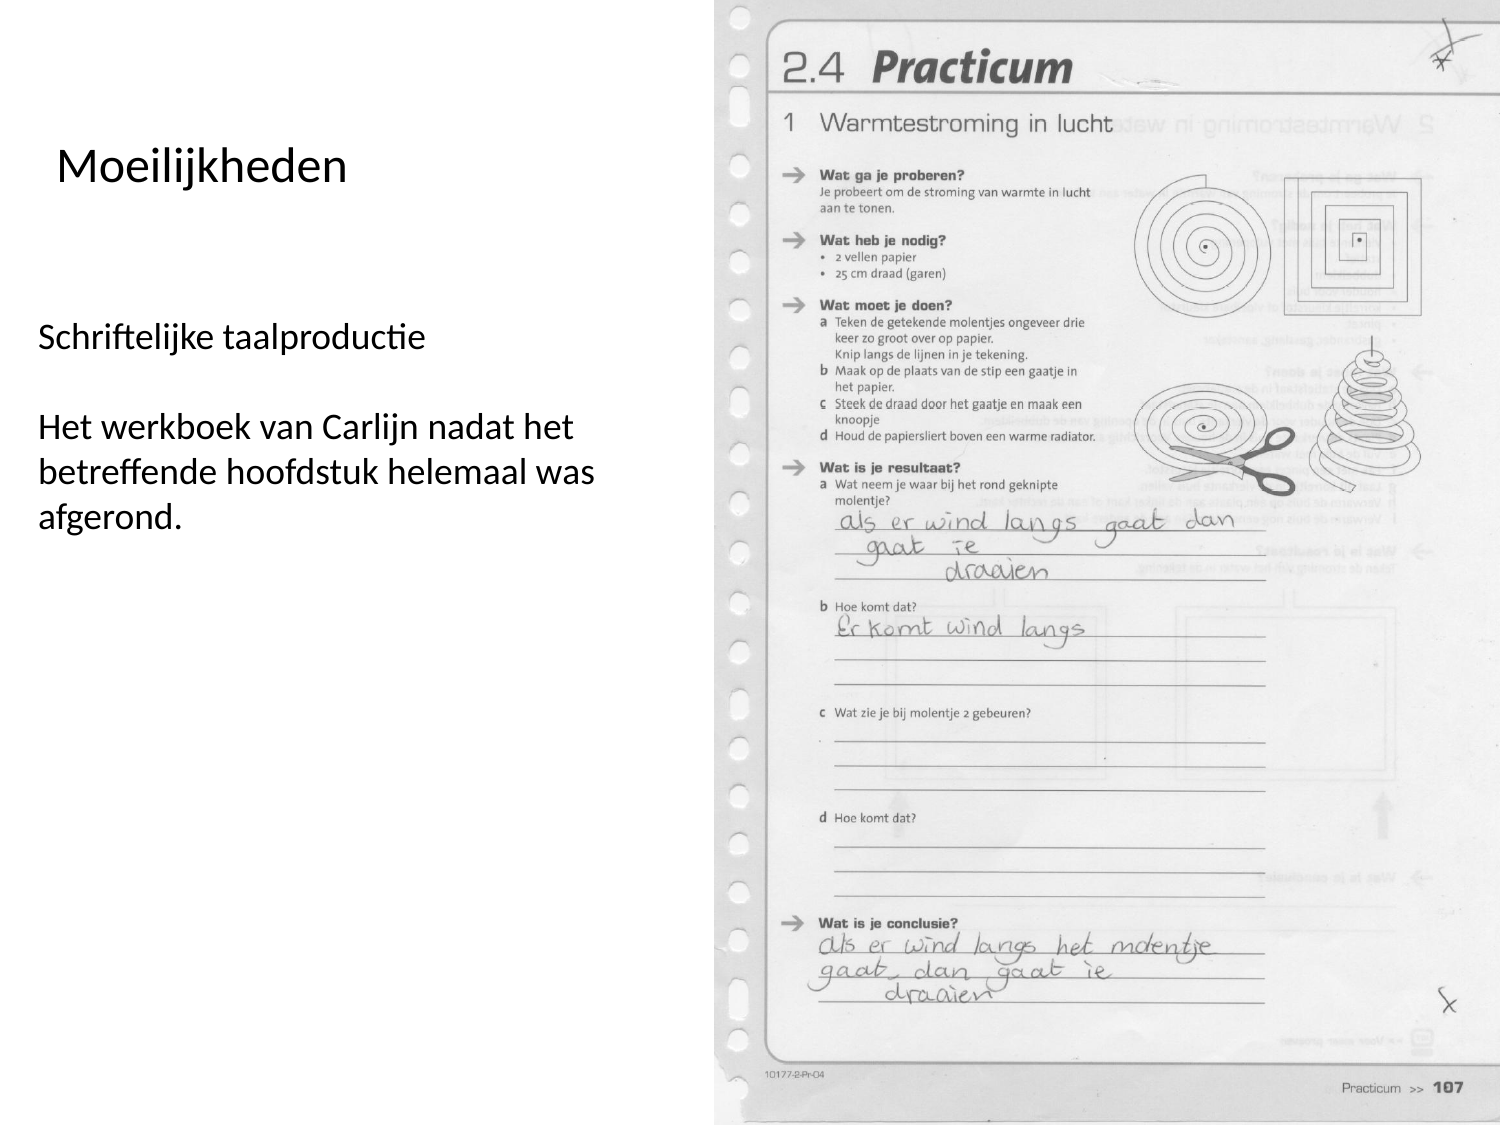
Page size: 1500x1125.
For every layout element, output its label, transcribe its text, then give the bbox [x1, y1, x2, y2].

picture [714, 0, 1500, 1125]
text_box Schriftelijke taalproductie Het werkboek van Carlijn nadat het betreffende hoofdstuk helemaal was afgerond. [23, 304, 633, 545]
text_box Moeilijkheden [41, 125, 510, 201]
